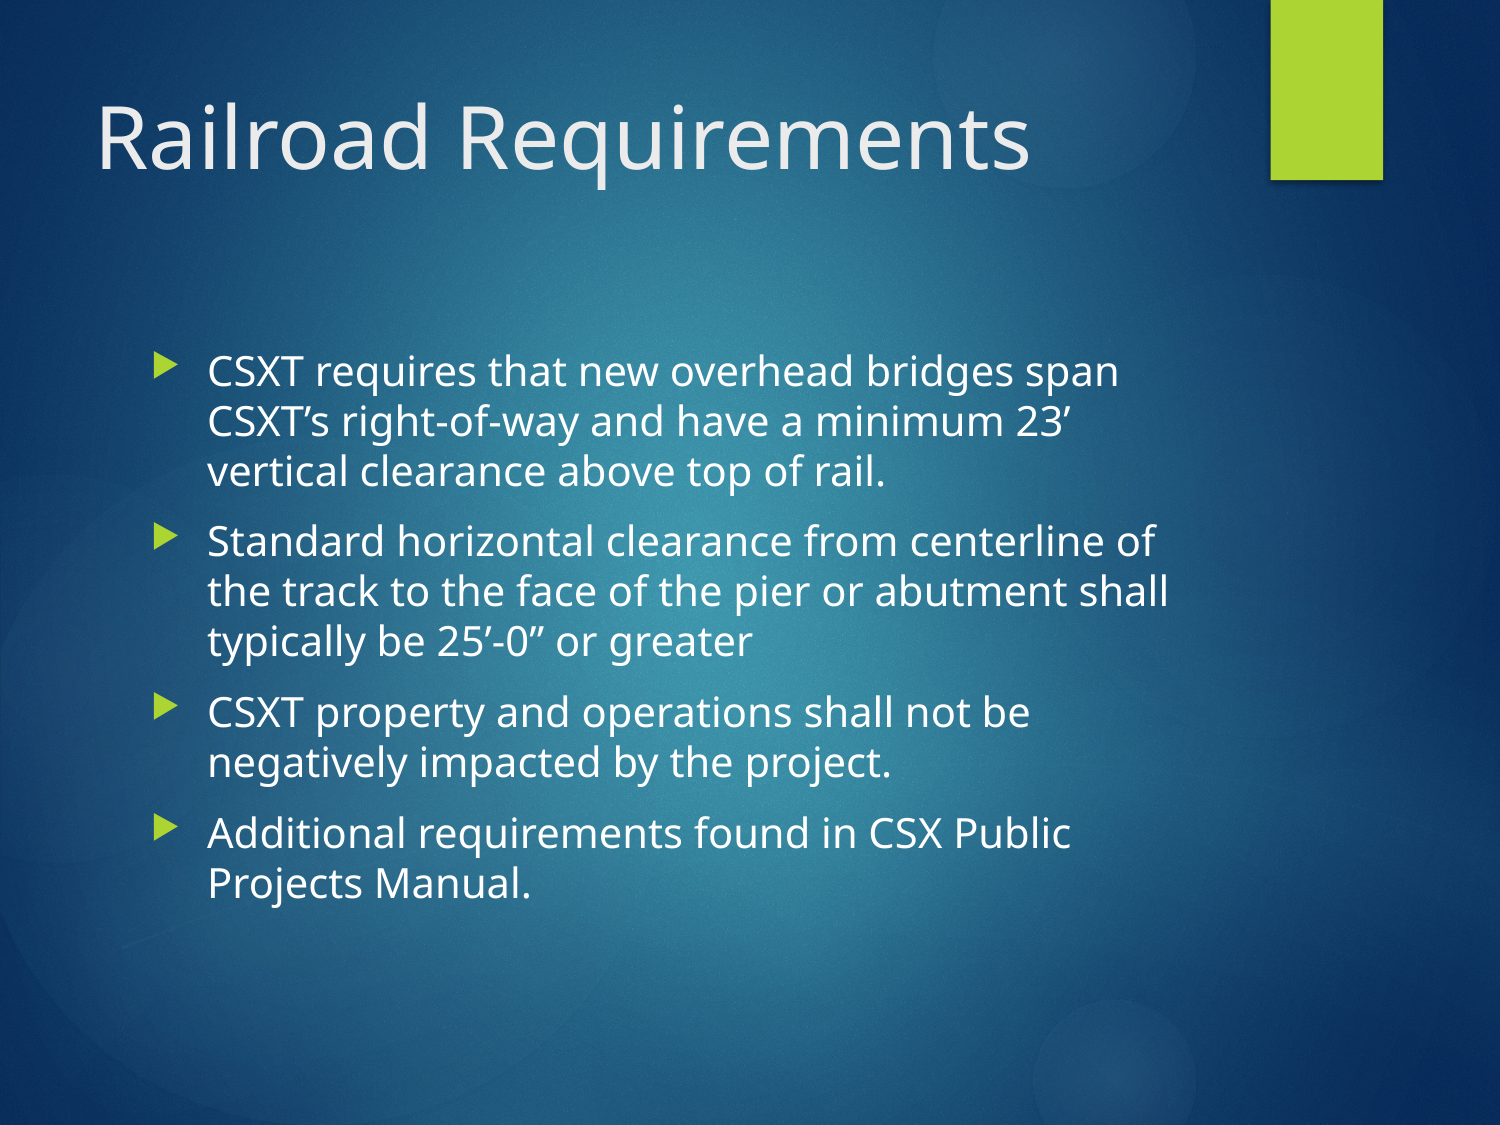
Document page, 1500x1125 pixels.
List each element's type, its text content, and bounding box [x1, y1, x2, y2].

list CSXT requires that new overhead bridges span CSXT’s right-of-way and have a minimum 23’ vertical clearance above top of rail. Standard horizontal clearance from centerline of the track to the face of the pier or abutment shall typically be 25’-0” or greater CSXT property and operations shall not be negatively impacted by the project. Additional requirements found in CSX Public Projects Manual. [135, 336, 1237, 1025]
title Railroad Requirements [79, 74, 1237, 304]
